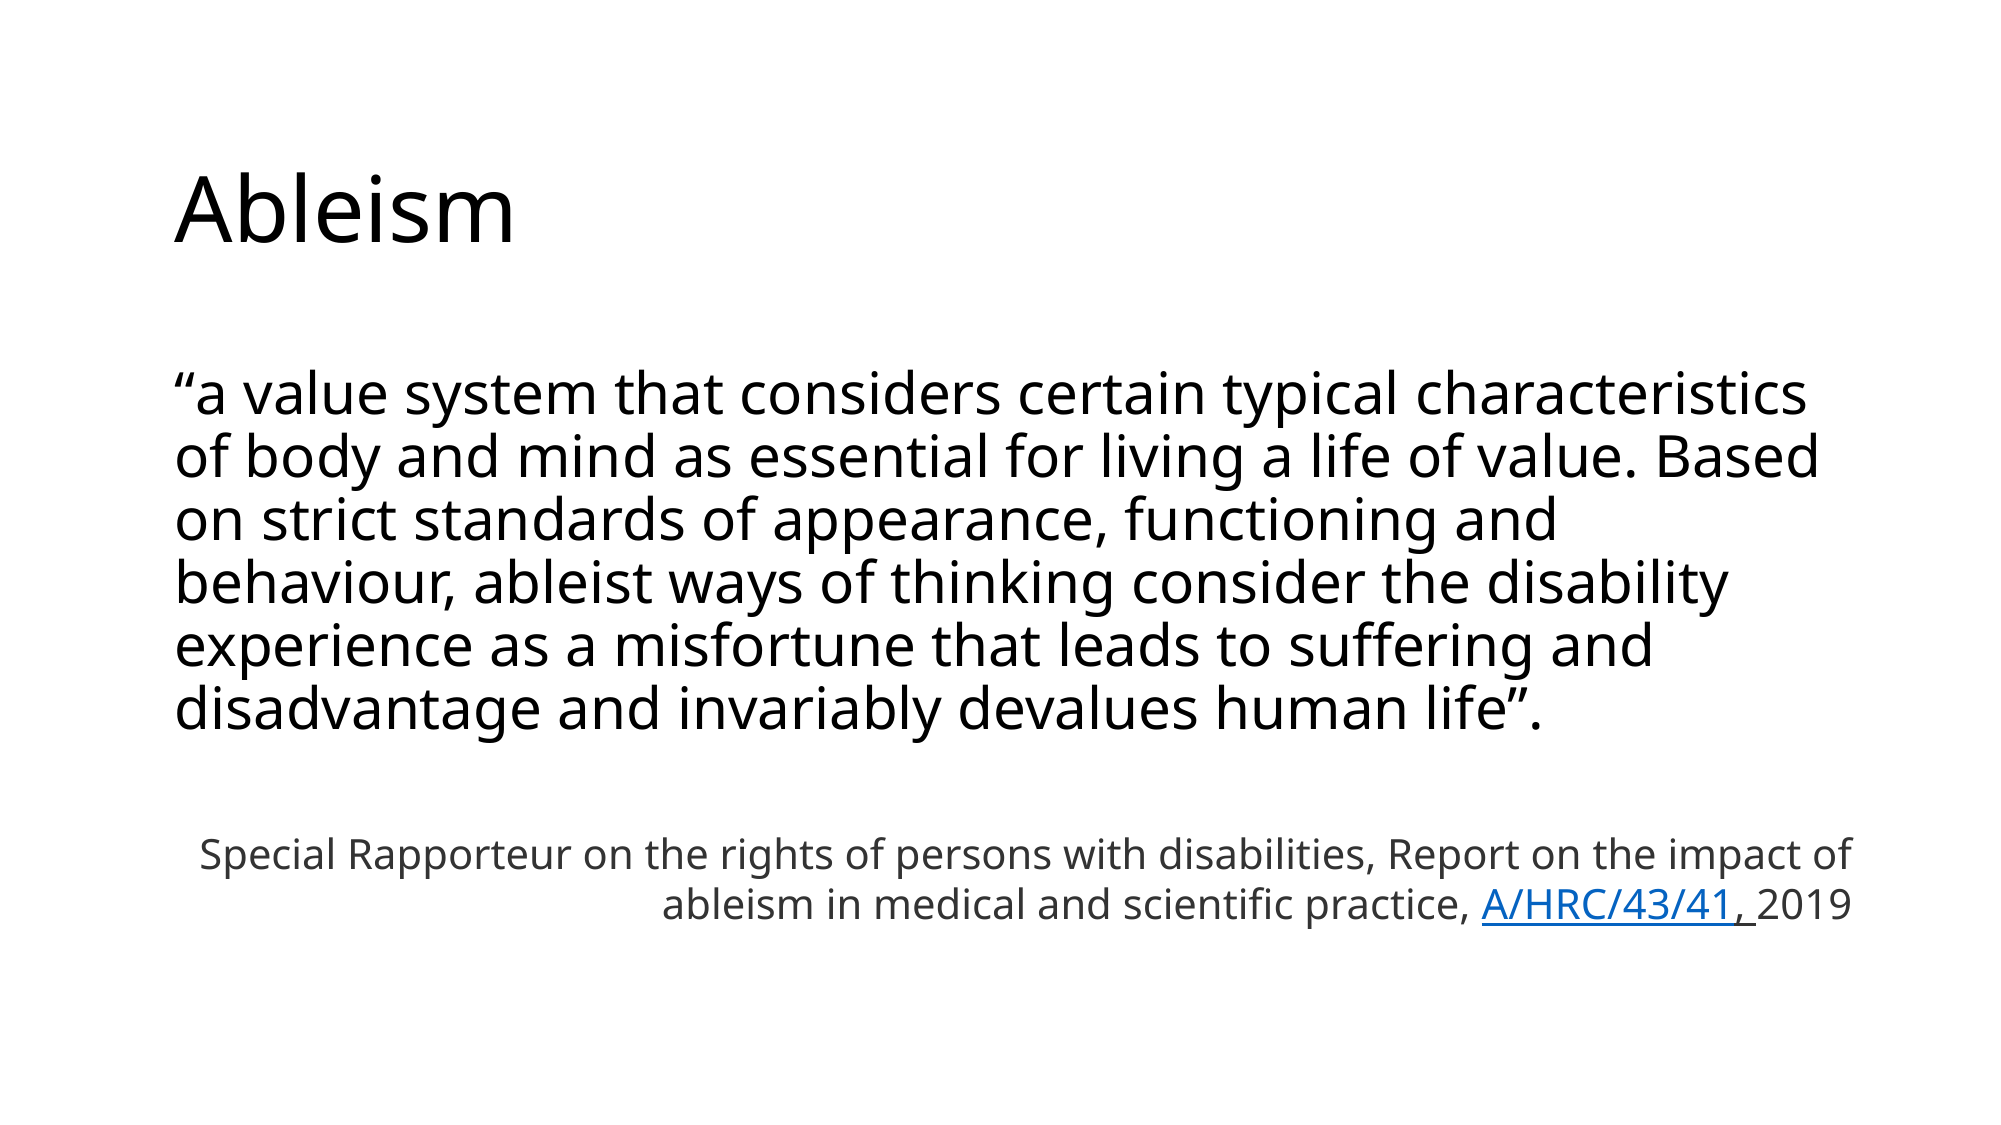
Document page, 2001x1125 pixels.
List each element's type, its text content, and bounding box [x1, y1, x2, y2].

list “a value system that considers certain typical characteristics of body and mind as essential for living a life of value. Based on strict standards of appearance, functioning and behaviour, ableist ways of thinking consider the disability experience as a misfortune that leads to suffering and disadvantage and invariably devalues human life”. Special Rapporteur on the rights of persons with disabilities, Report on the impact of ableism in medical and scientific practice, A/HRC/43/41, 2019 [159, 357, 1868, 1092]
title Ableism [159, 156, 1868, 336]
